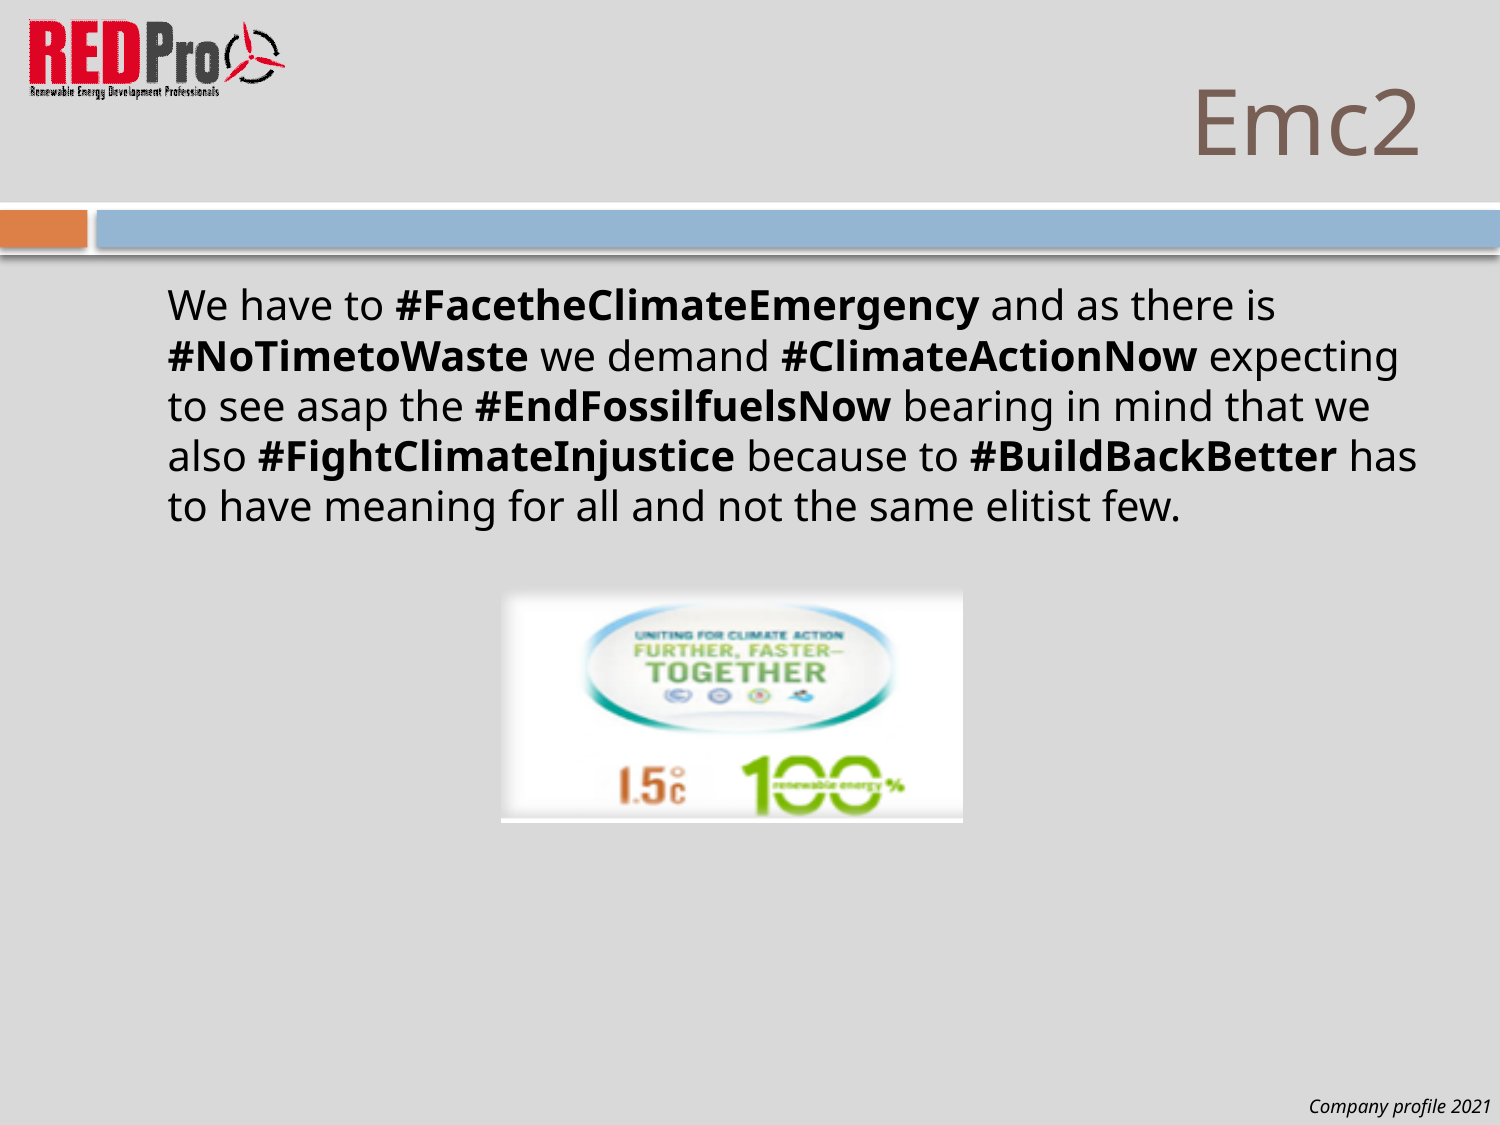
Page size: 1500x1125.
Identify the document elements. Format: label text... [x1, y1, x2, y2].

title Emc2 [100, 37, 1438, 200]
picture [501, 585, 963, 823]
text_box Company profile 2021 [1294, 1087, 1500, 1125]
picture [29, 18, 285, 102]
list We have to #FacetheClimateEmergency and as there is #NoTimetoWaste we demand #ClimateActionNow expecting to see asap the #EndFossilfuelsNow bearing in mind that we also #FightClimateInjustice because to #BuildBackBetter has to have meaning for all and not the same elitist few. [100, 262, 1438, 1083]
